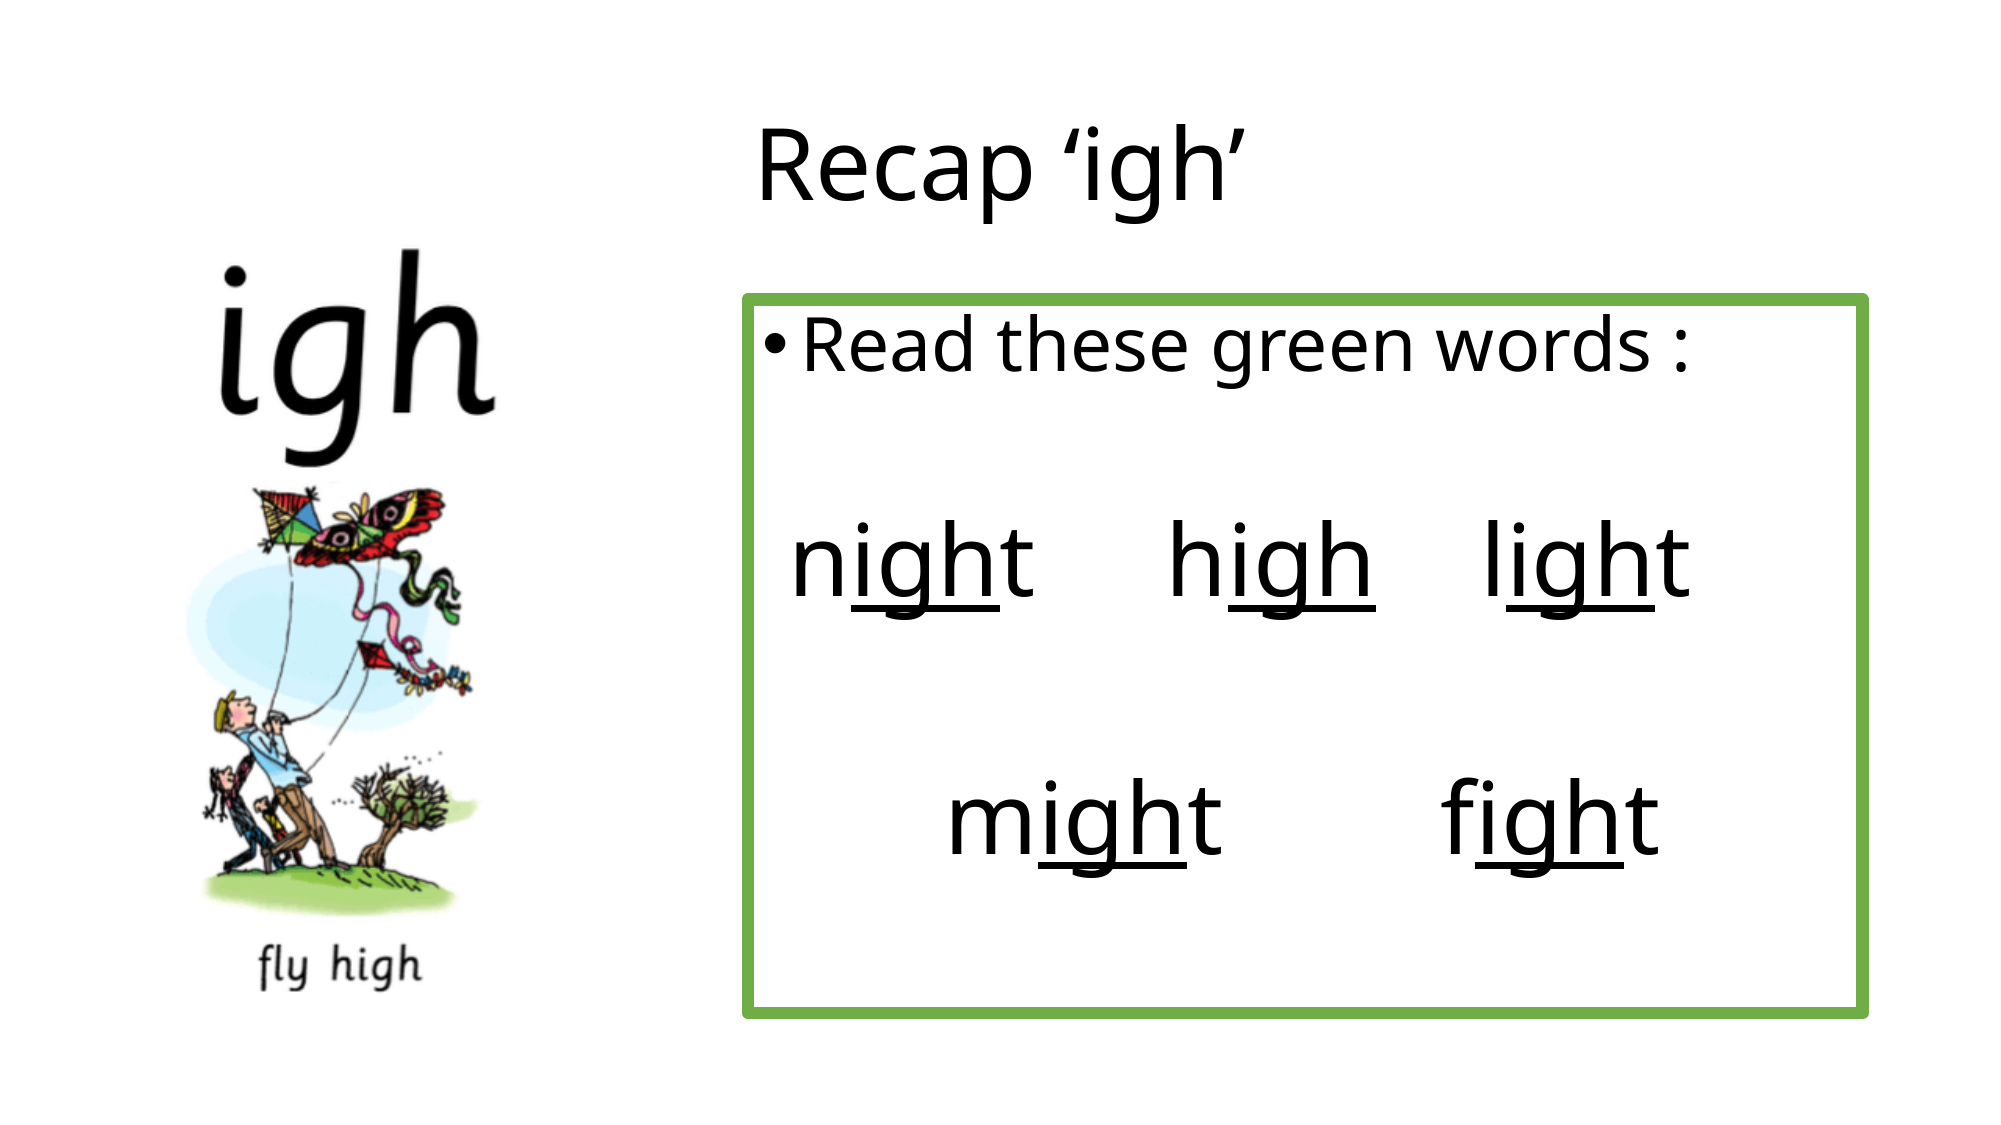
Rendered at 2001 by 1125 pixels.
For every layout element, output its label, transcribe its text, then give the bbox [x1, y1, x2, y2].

picture [137, 235, 584, 1014]
title Recap ‘igh’ [137, 59, 1863, 278]
list Read these green words : night high light might fight [747, 299, 1863, 1014]
